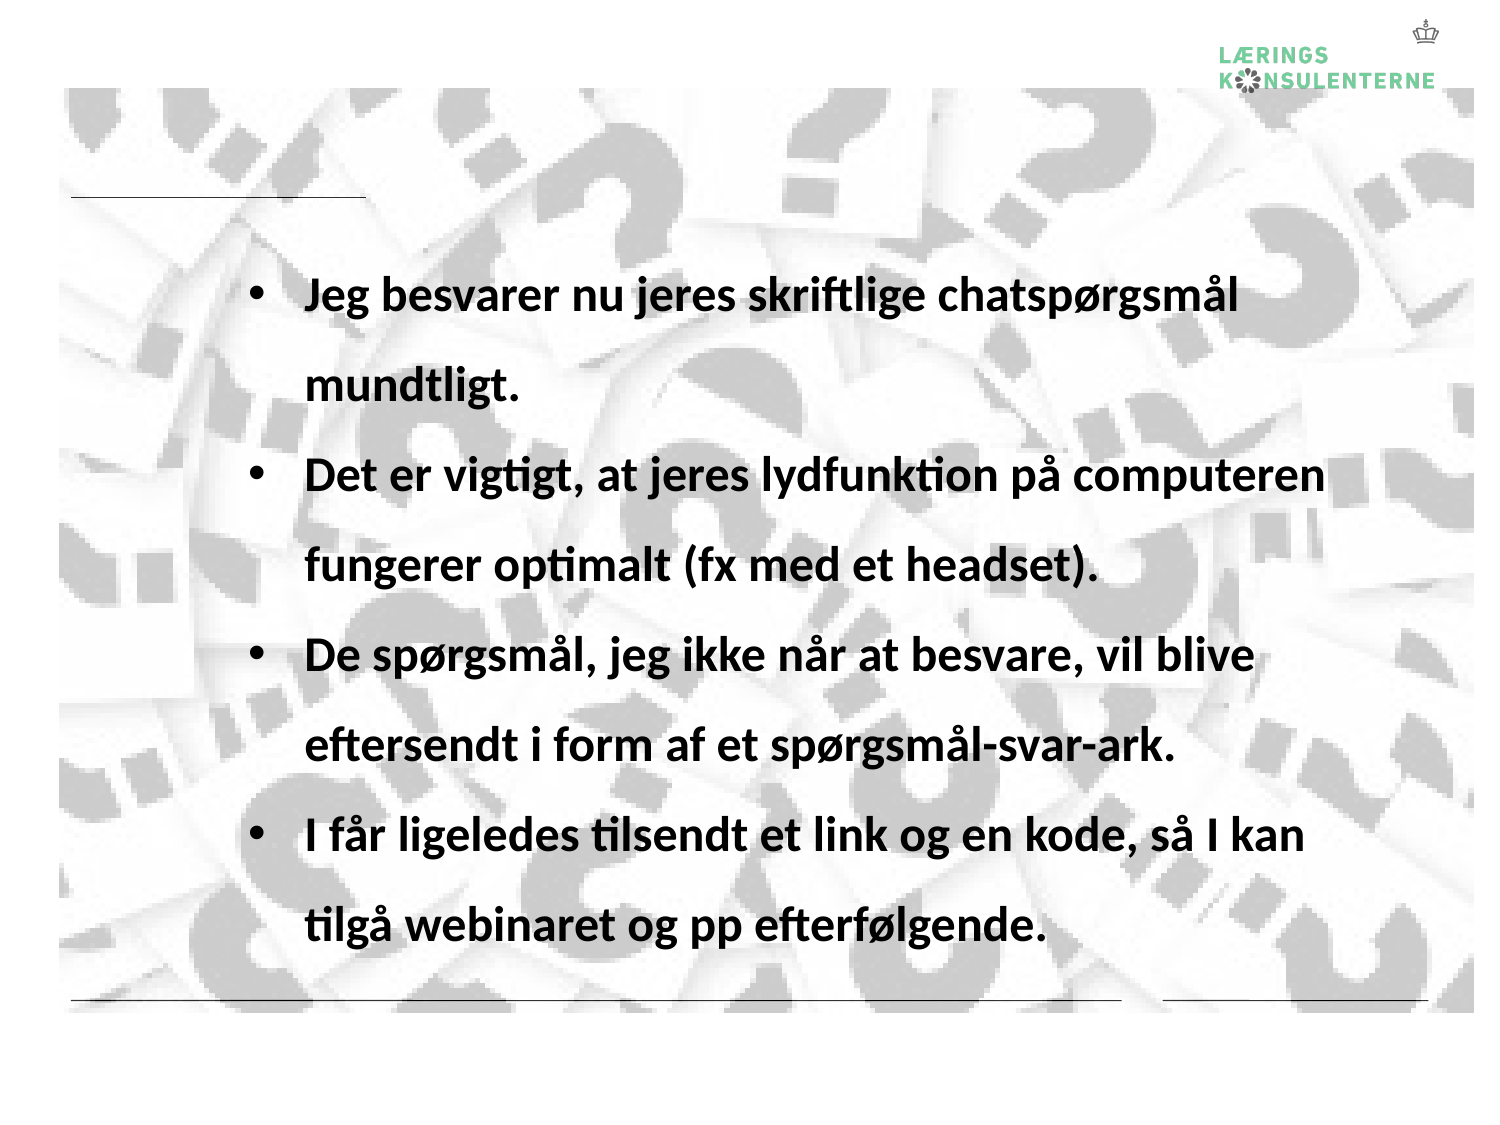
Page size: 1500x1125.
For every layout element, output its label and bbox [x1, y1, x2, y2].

picture [59, 19, 1475, 1013]
